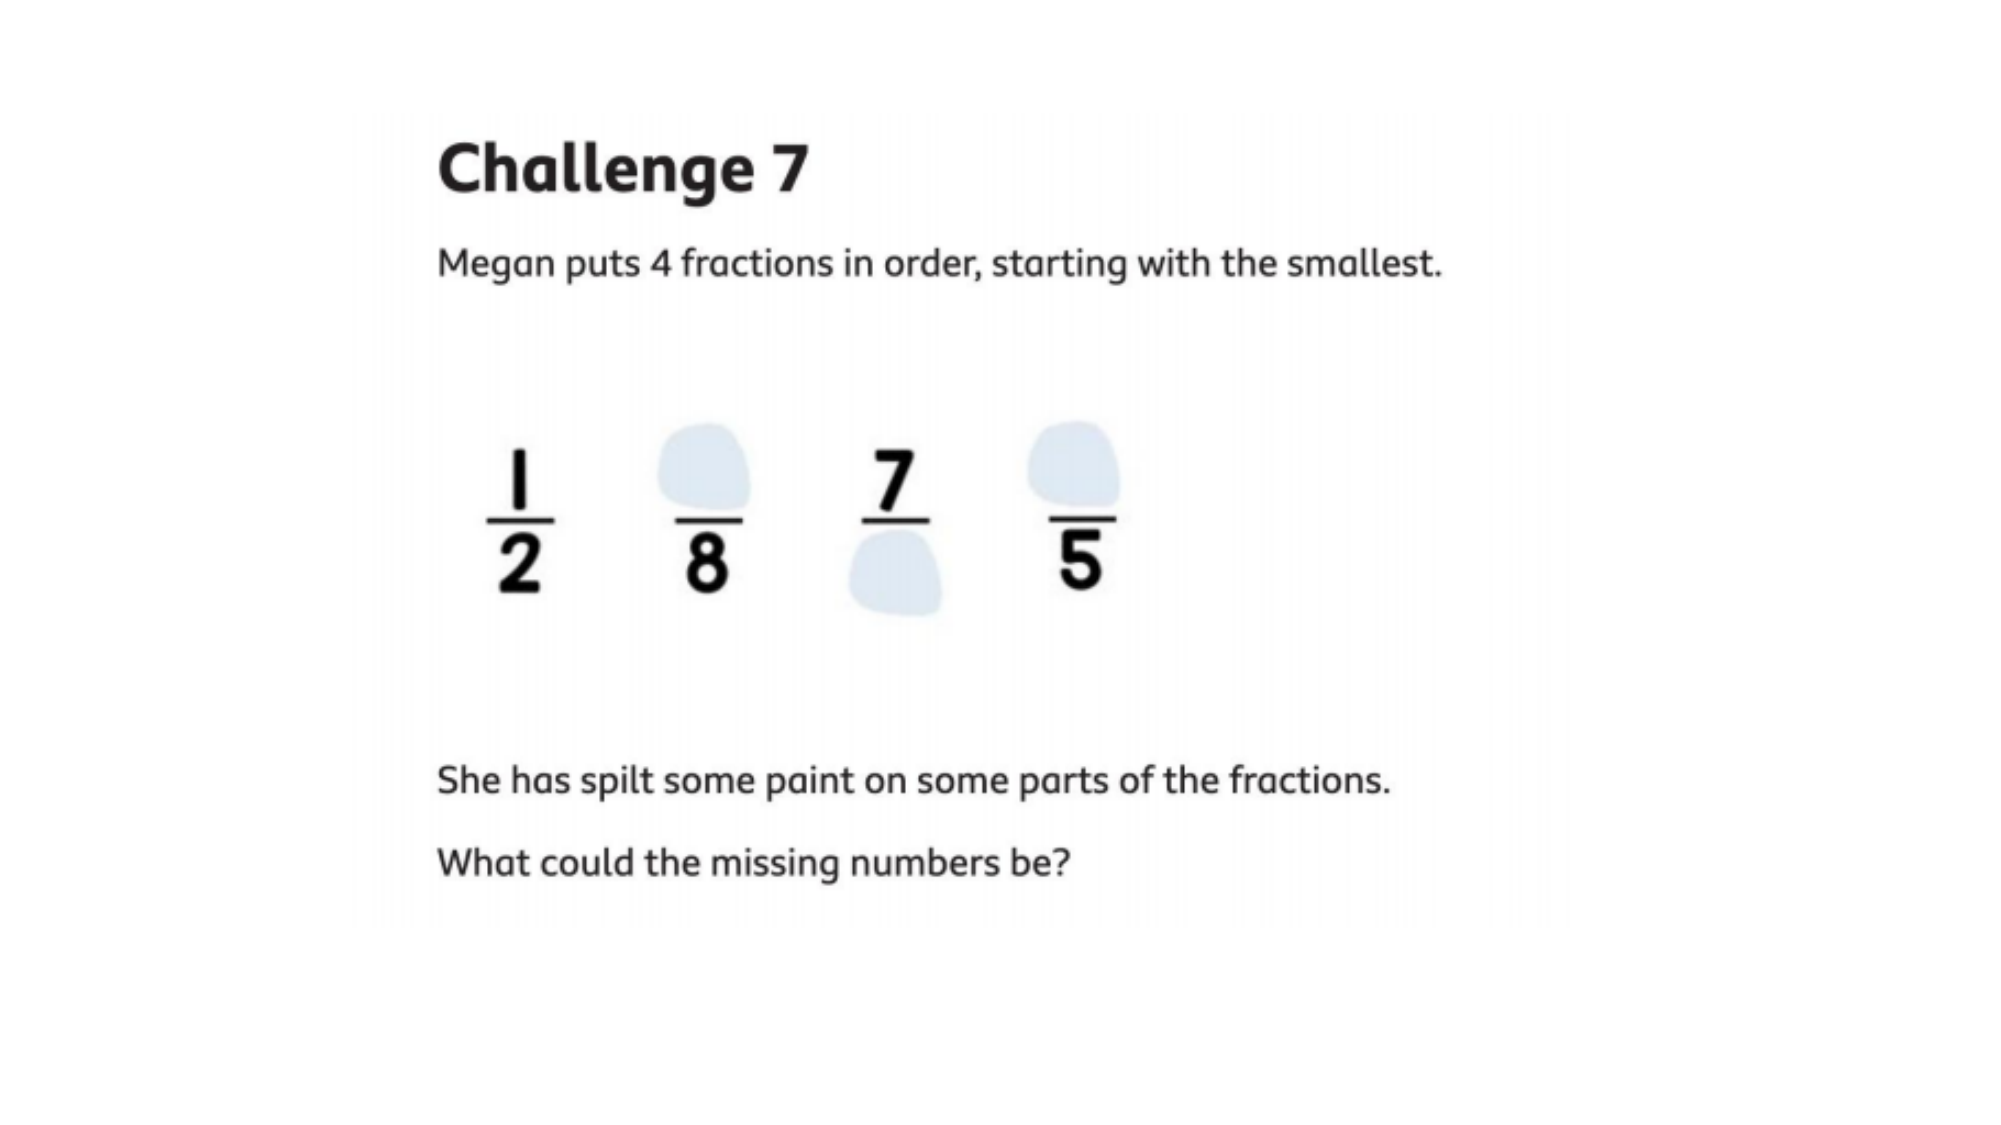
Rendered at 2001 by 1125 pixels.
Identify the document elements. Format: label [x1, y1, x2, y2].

picture [231, 51, 1748, 1088]
